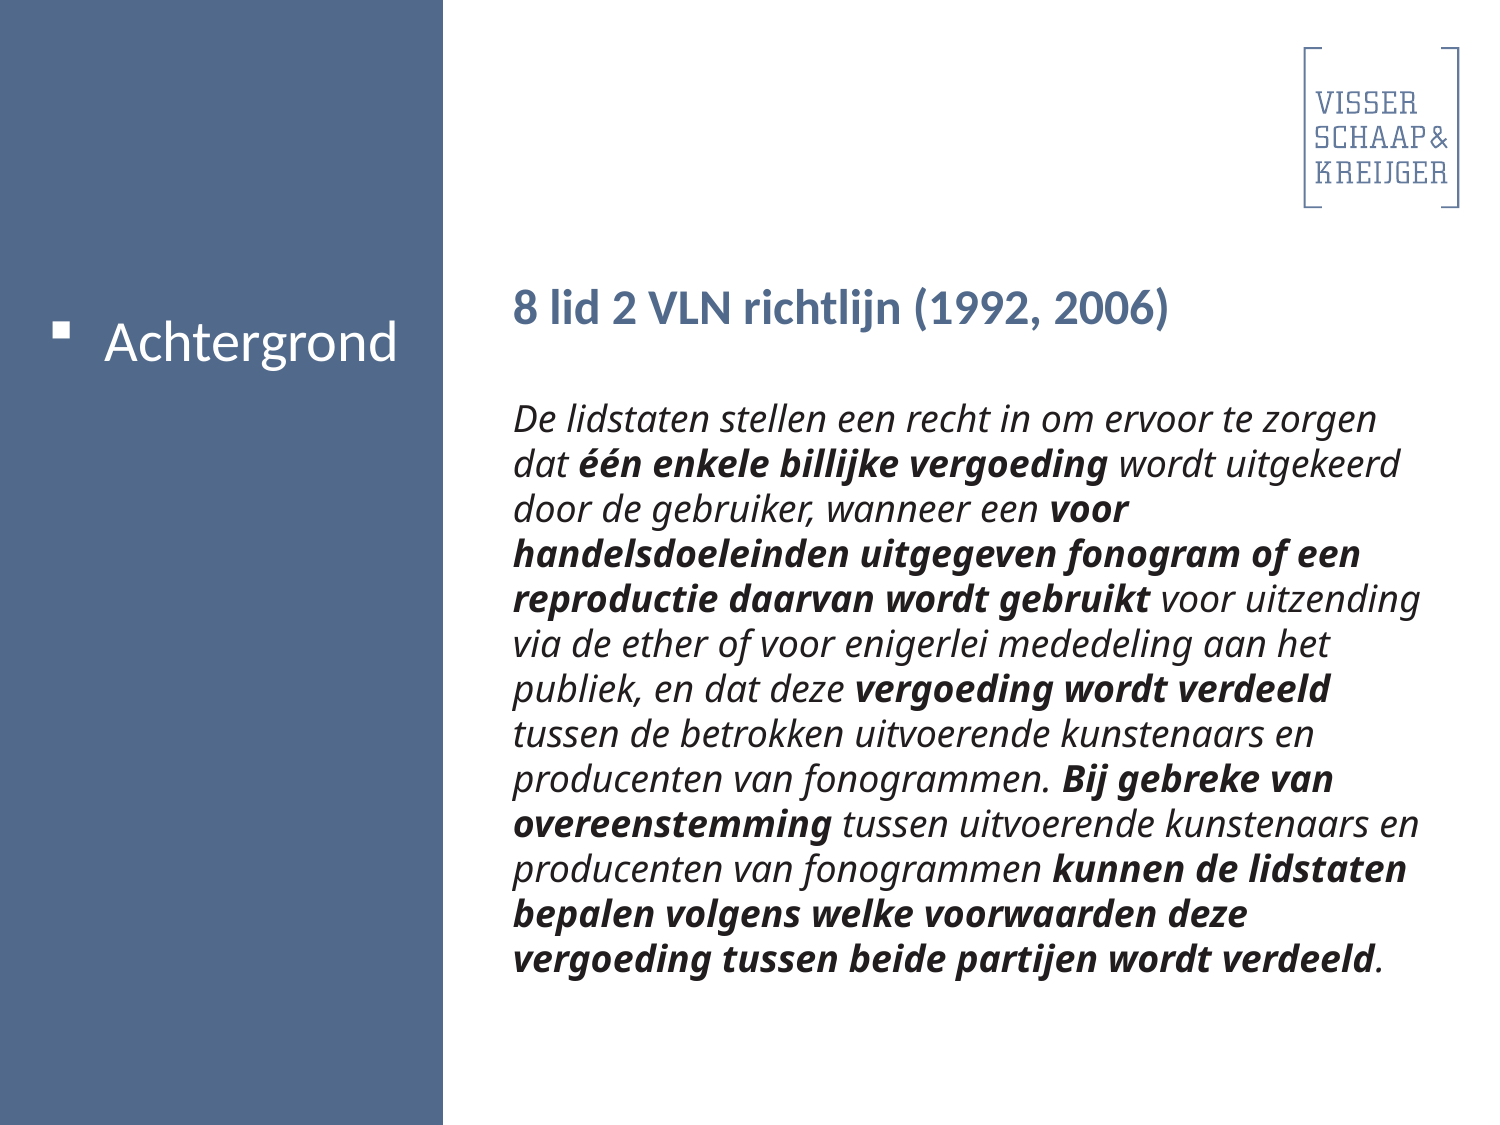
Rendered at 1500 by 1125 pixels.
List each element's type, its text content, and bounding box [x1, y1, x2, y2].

list 8 lid 2 VLN richtlijn (1992, 2006) De lidstaten stellen een recht in om ervoor te zorgen dat één enkele billijke vergoeding wordt uitgekeerd door de gebruiker, wanneer een voor handelsdoeleinden uitgegeven fonogram of een reproductie daarvan wordt gebruikt voor uitzending via de ether of voor enigerlei mededeling aan het publiek, en dat deze vergoeding wordt verdeeld tussen de betrokken uitvoerende kunstenaars en producenten van fonogrammen. Bij gebreke van overeenstemming tussen uitvoerende kunstenaars en producenten van fonogrammen kunnen de lidstaten bepalen volgens welke voorwaarden deze vergoeding tussen beide partijen wordt verdeeld. [497, 267, 1443, 907]
list Achtergrond [33, 267, 443, 907]
